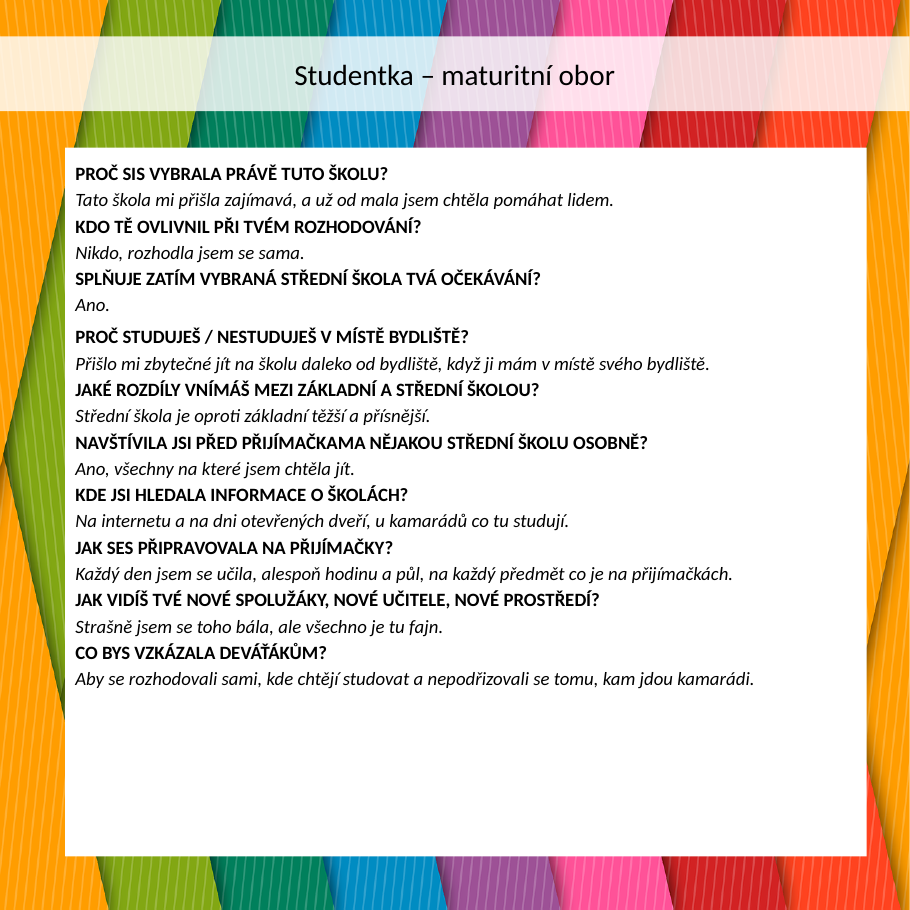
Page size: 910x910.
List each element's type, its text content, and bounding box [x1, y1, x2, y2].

text_box Studentka – maturitní obor [0, 36, 910, 112]
picture [0, 0, 335, 36]
picture [440, 0, 910, 36]
picture [414, 112, 910, 910]
picture [0, 112, 335, 910]
list PROČ SIS VYBRALA PRÁVĚ TUTO ŠKOLU? Tato škola mi přišla zajímavá, a už od mala jsem chtěla pomáhat lidem. KDO TĚ OVLIVNIL PŘI TVÉM ROZHODOVÁNÍ? Nikdo, rozhodla jsem se sama. SPLŇUJE ZATÍM VYBRANÁ STŘEDNÍ ŠKOLA TVÁ OČEKÁVÁNÍ? Ano. PROČ STUDUJEŠ / NESTUDUJEŠ V MÍSTĚ BYDLIŠTĚ? Přišlo mi zbytečné jít na školu daleko od bydliště, když ji mám v místě svého bydliště. JAKÉ ROZDÍLY VNÍMÁŠ MEZI ZÁKLADNÍ A STŘEDNÍ ŠKOLOU? Střední škola je oproti základní těžší a přísnější. NAVŠTÍVILA JSI PŘED PŘIJÍMAČKAMA NĚJAKOU STŘEDNÍ ŠKOLU OSOBNĚ? Ano, všechny na které jsem chtěla jít. KDE JSI HLEDALA INFORMACE O ŠKOLÁCH? Na internetu a na dni otevřených dveří, u kamarádů co tu studují. JAK SES PŘIPRAVOVALA NA PŘIJÍMAČKY? Každý den jsem se učila, alespoň hodinu a půl, na každý předmět co je na přijímačkách. JAK VIDÍŠ TVÉ NOVÉ SPOLUŽÁKY, NOVÉ UČITELE, NOVÉ PROSTŘEDÍ? Strašně jsem se toho bála, ale všechno je tu fajn. CO BYS VZKÁZALA DEVÁŤÁKŮM? Aby se rozhodovali sami, kde chtějí studovat a nepodřizovali se tomu, kam jdou kamarádi. [65, 147, 867, 857]
